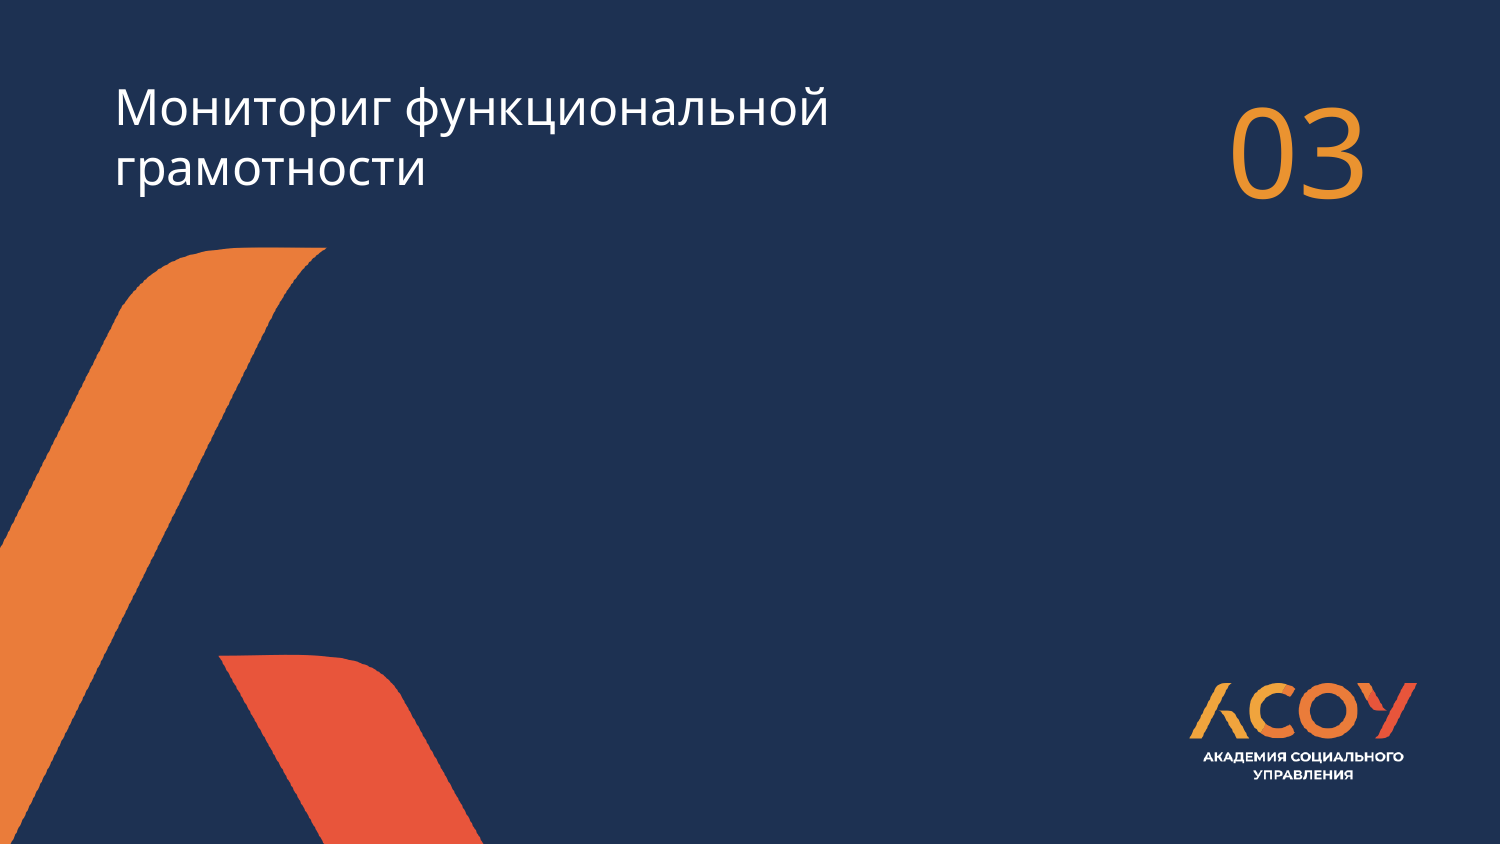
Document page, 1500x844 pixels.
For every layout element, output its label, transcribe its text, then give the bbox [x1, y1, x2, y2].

title Мониториг функциональной грамотности [99, 69, 1061, 201]
picture [0, 0, 1500, 844]
text_box 03 [1212, 66, 1452, 232]
